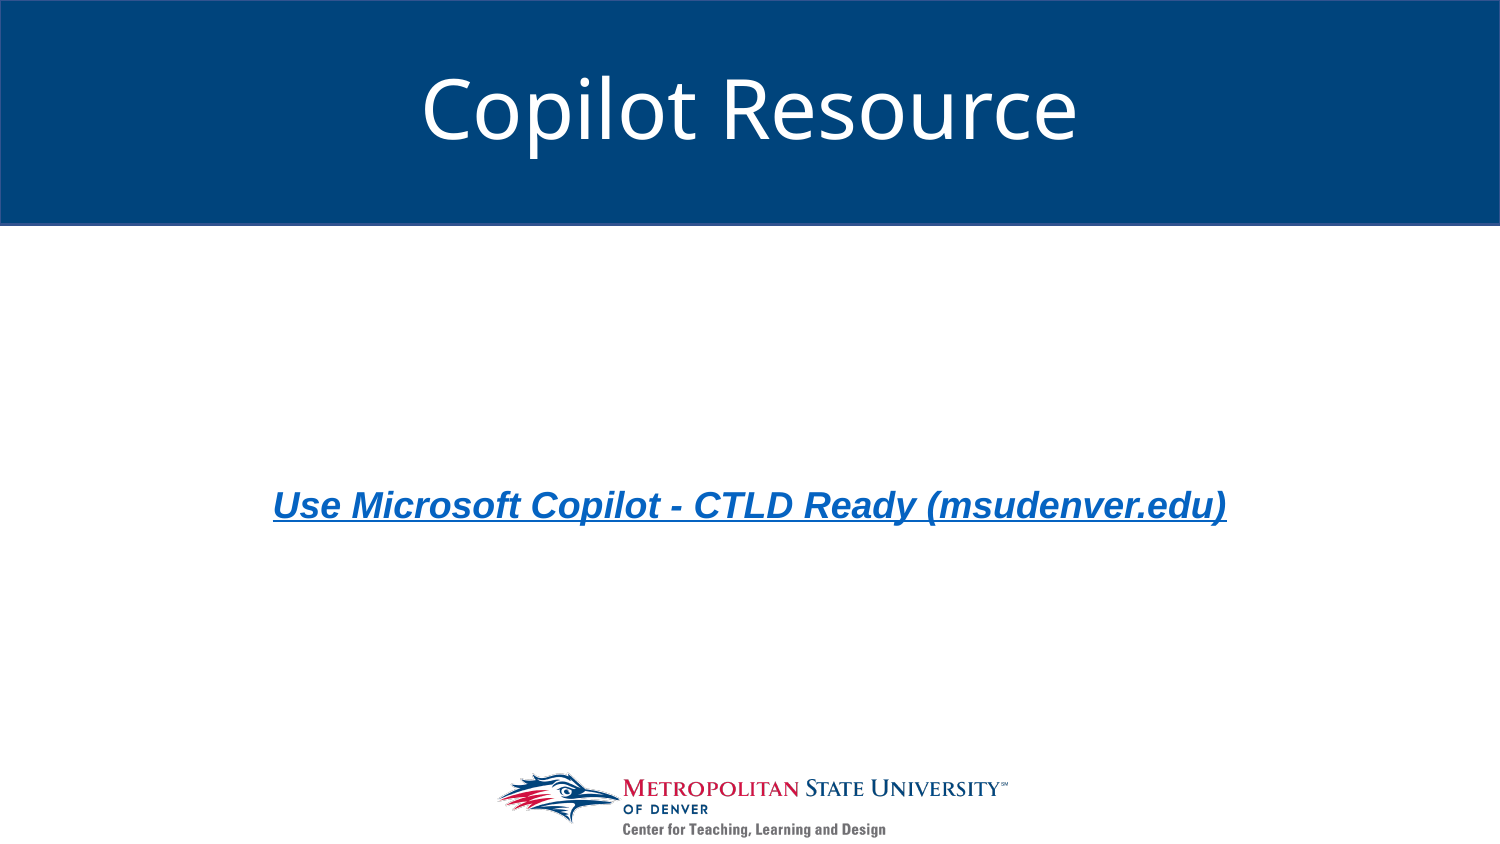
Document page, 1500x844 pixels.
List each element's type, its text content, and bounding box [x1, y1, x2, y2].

picture [483, 766, 1017, 844]
list Use Microsoft Copilot - CTLD Ready (msudenver.edu) [103, 278, 1397, 821]
title Copilot Resource [0, 0, 1500, 225]
